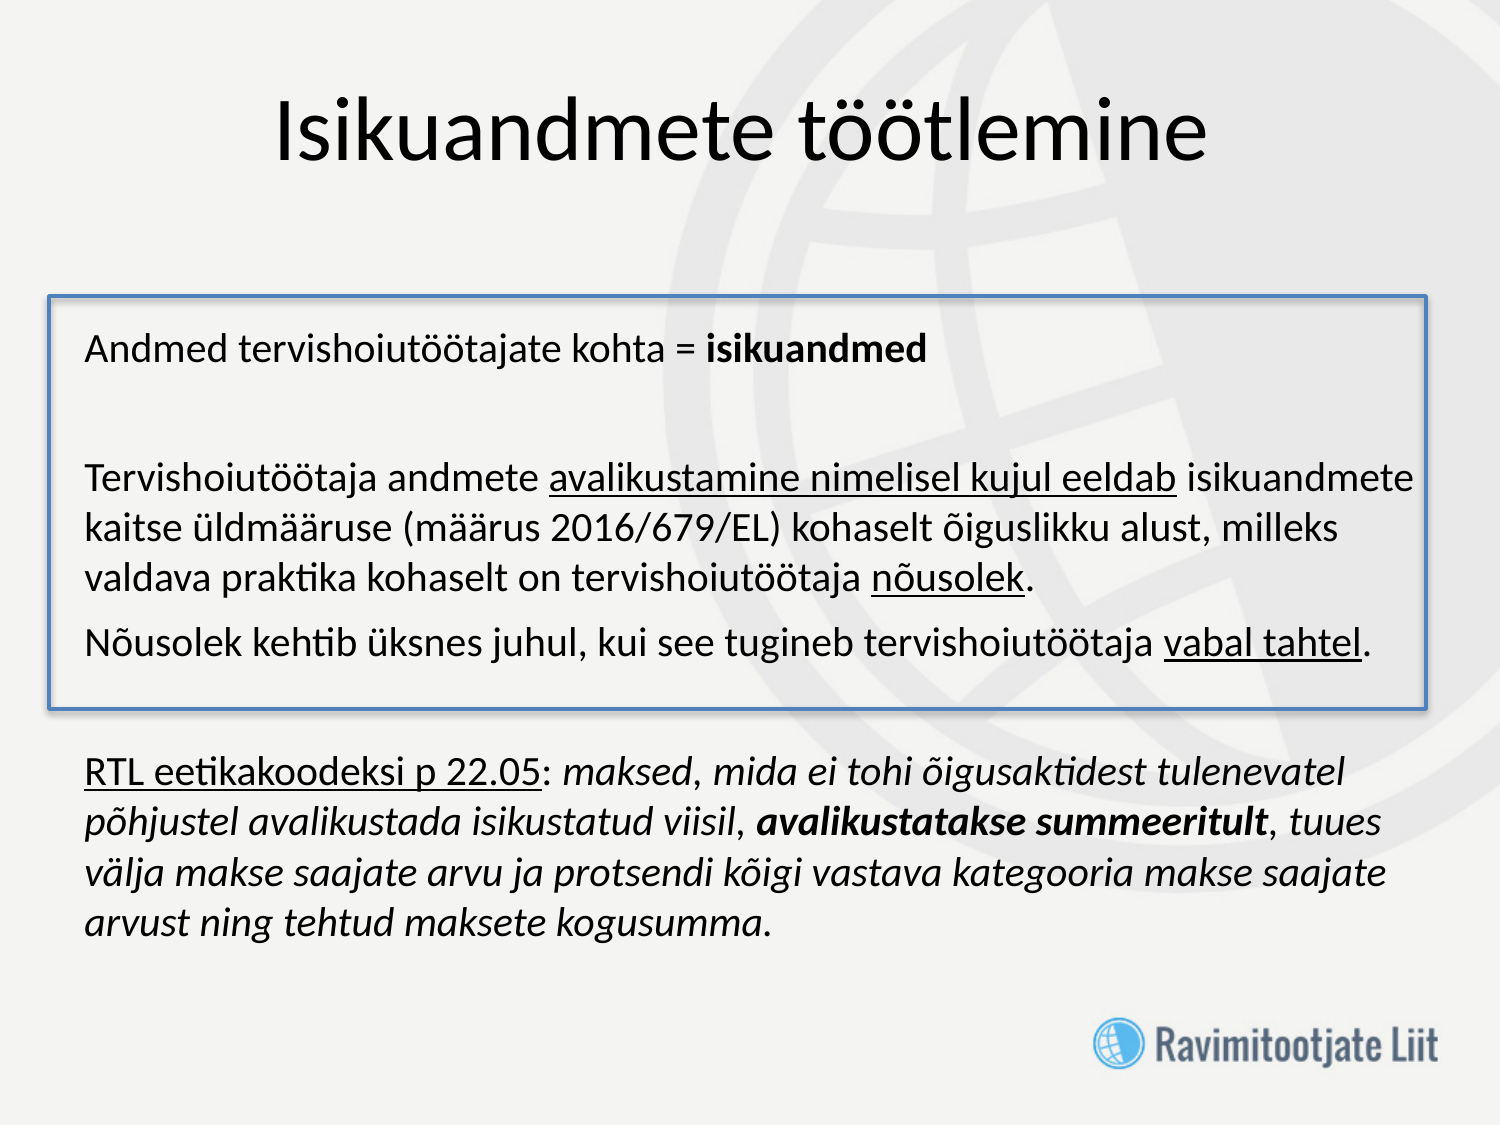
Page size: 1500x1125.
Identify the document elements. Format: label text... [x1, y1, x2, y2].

picture [0, 0, 1500, 1125]
title Isikuandmete töötlemine [66, 0, 1418, 248]
list Andmed tervishoiutöötajate kohta = isikuandmed Tervishoiutöötaja andmete avalikustamine nimelisel kujul eeldab isikuandmete kaitse üldmääruse (määrus 2016/679/EL) kohaselt õiguslikku alust, milleks valdava praktika kohaselt on tervishoiutöötaja nõusolek. Nõusolek kehtib üksnes juhul, kui see tugineb tervishoiutöötaja vabal tahtel. RTL eetikakoodeksi p 22.05: maksed, mida ei tohi õigusaktidest tulenevatel põhjustel avalikustada isikustatud viisil, avalikustatakse summeeritult, tuues välja makse saajate arvu ja protsendi kõigi vastava kategooria makse saajate arvust ning tehtud maksete kogusumma. [76, 248, 1428, 1112]
text_box [48, 296, 76, 710]
